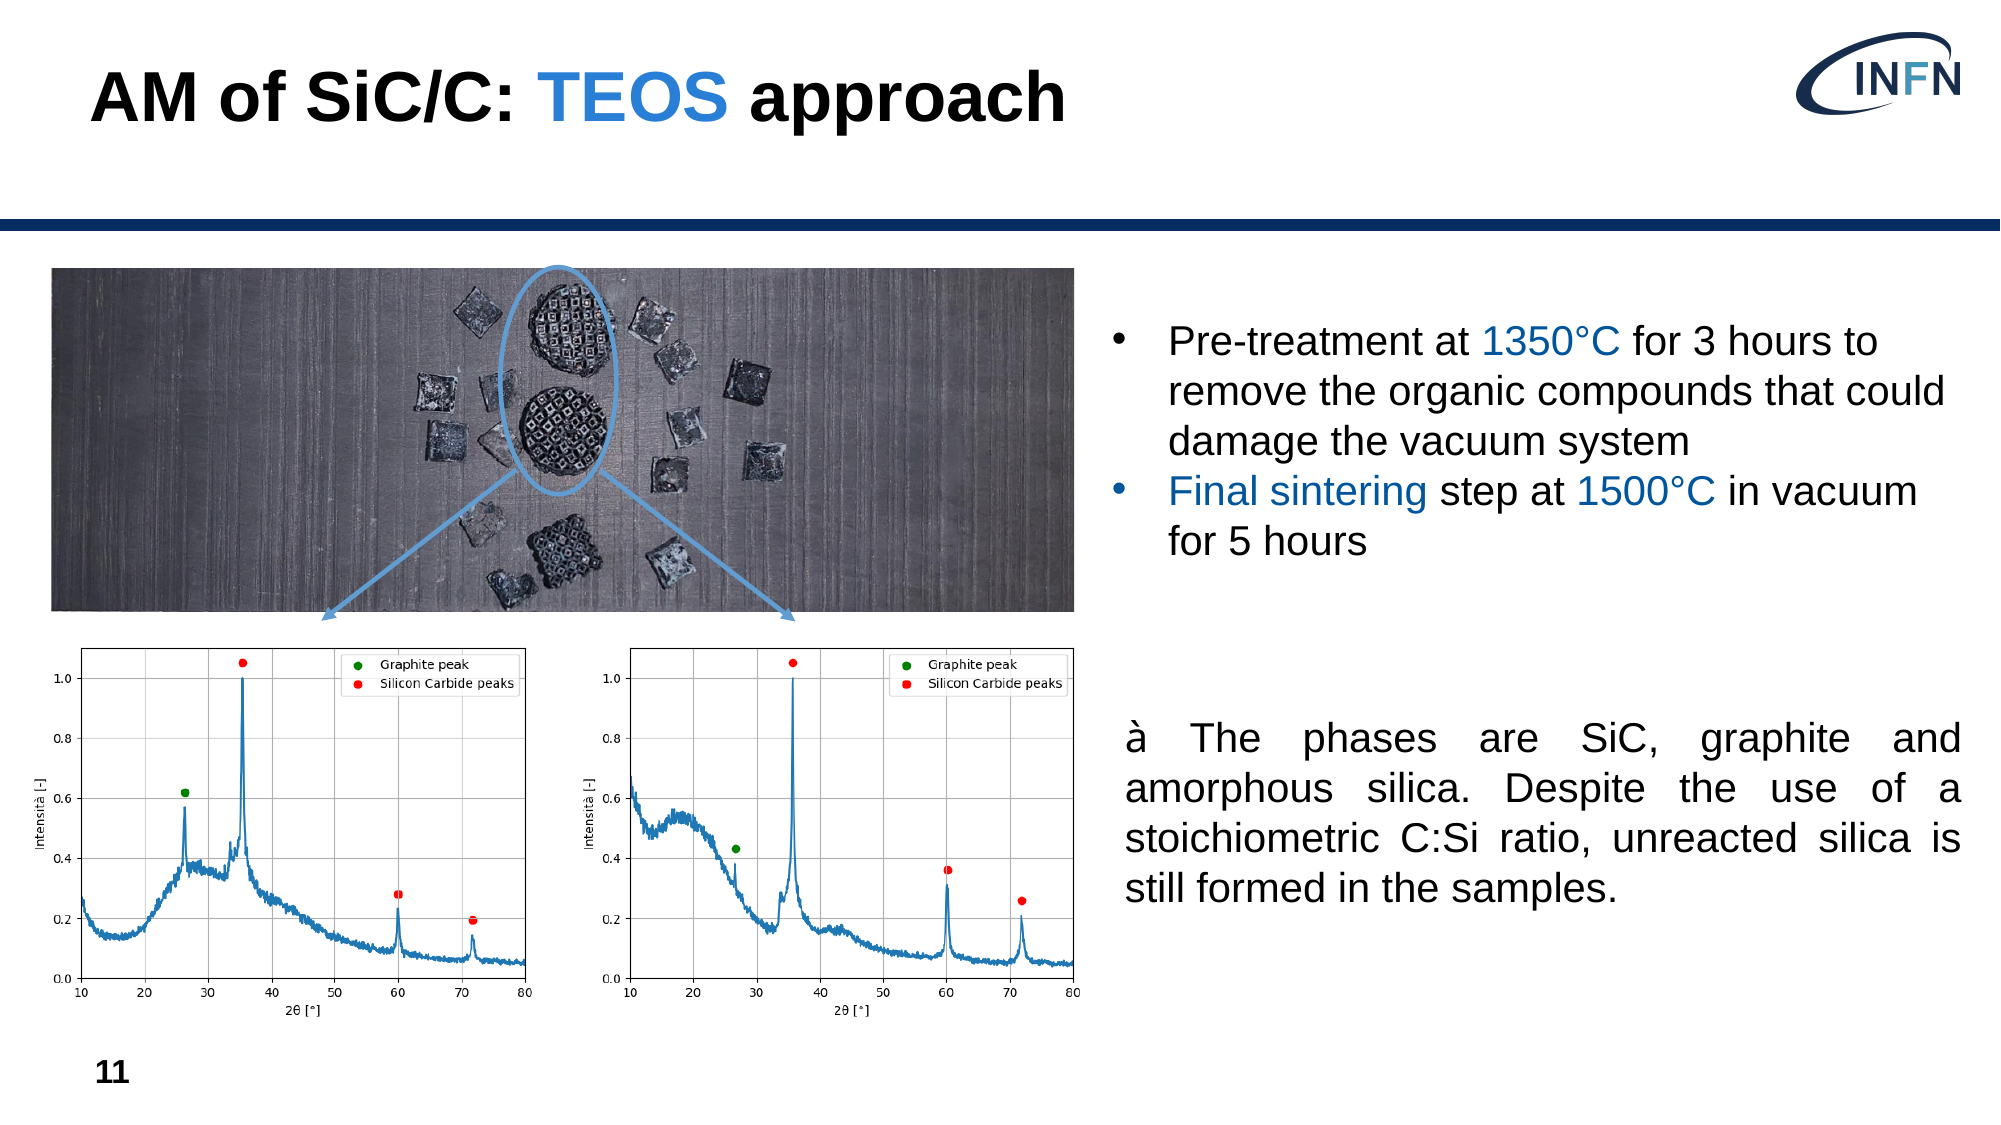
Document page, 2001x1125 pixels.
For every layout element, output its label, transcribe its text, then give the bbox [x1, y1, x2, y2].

slide_number 11 [58, 1047, 145, 1093]
picture [9, 596, 1130, 1025]
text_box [321, 469, 517, 621]
text_box AM of SiC/C: TEOS approach [74, 51, 1949, 232]
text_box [51, 267, 1075, 612]
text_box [600, 470, 796, 622]
text_box Pre-treatment at 1350°C for 3 hours to remove the organic compounds that could damage the vacuum system Final sintering step at 1500°C in vacuum for 5 hours [1097, 306, 1978, 571]
picture [1796, 32, 1960, 115]
text_box à The phases are SiC, graphite and amorphous silica. Despite the use of a stoichiometric C:Si ratio, unreacted silica is still formed in the samples. [1130, 703, 1977, 919]
